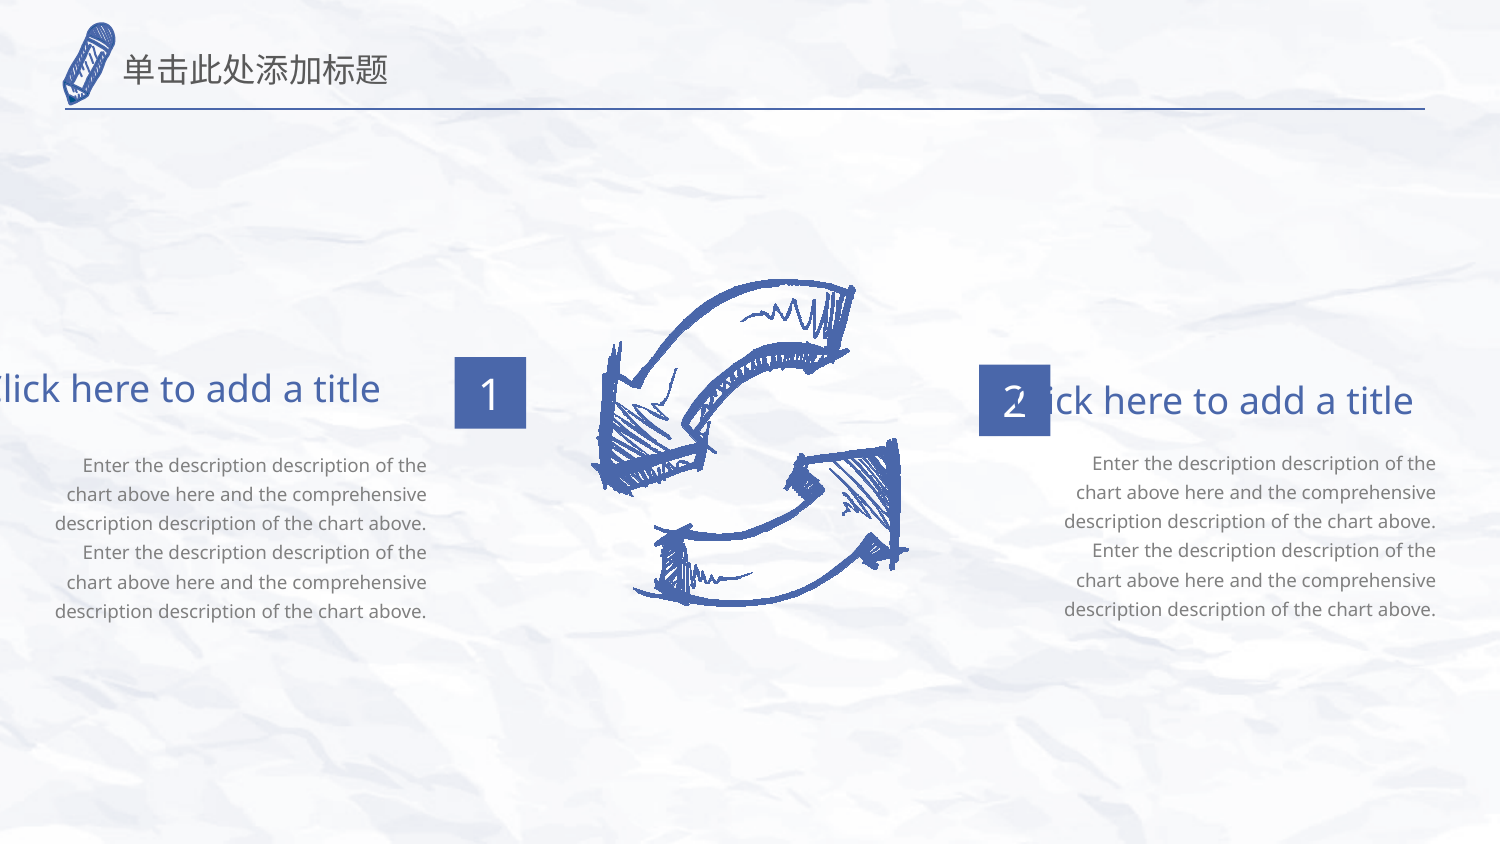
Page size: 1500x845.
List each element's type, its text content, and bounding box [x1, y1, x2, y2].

text_box Click here to add a title [0, 359, 393, 416]
text_box 2 [977, 363, 1053, 438]
text_box [633, 438, 909, 607]
text_box Enter the description description of the chart above here and the comprehensive description description of the chart above. Enter the description description of the chart above here and the comprehensive description description of the chart above. [29, 441, 438, 657]
text_box [591, 279, 856, 497]
text_box 1 [453, 355, 528, 431]
text_box Click here to add a title [1000, 371, 1426, 429]
text_box Enter the description description of the chart above here and the comprehensive description description of the chart above. Enter the description description of the chart above here and the comprehensive description description of the chart above. [1039, 439, 1447, 655]
